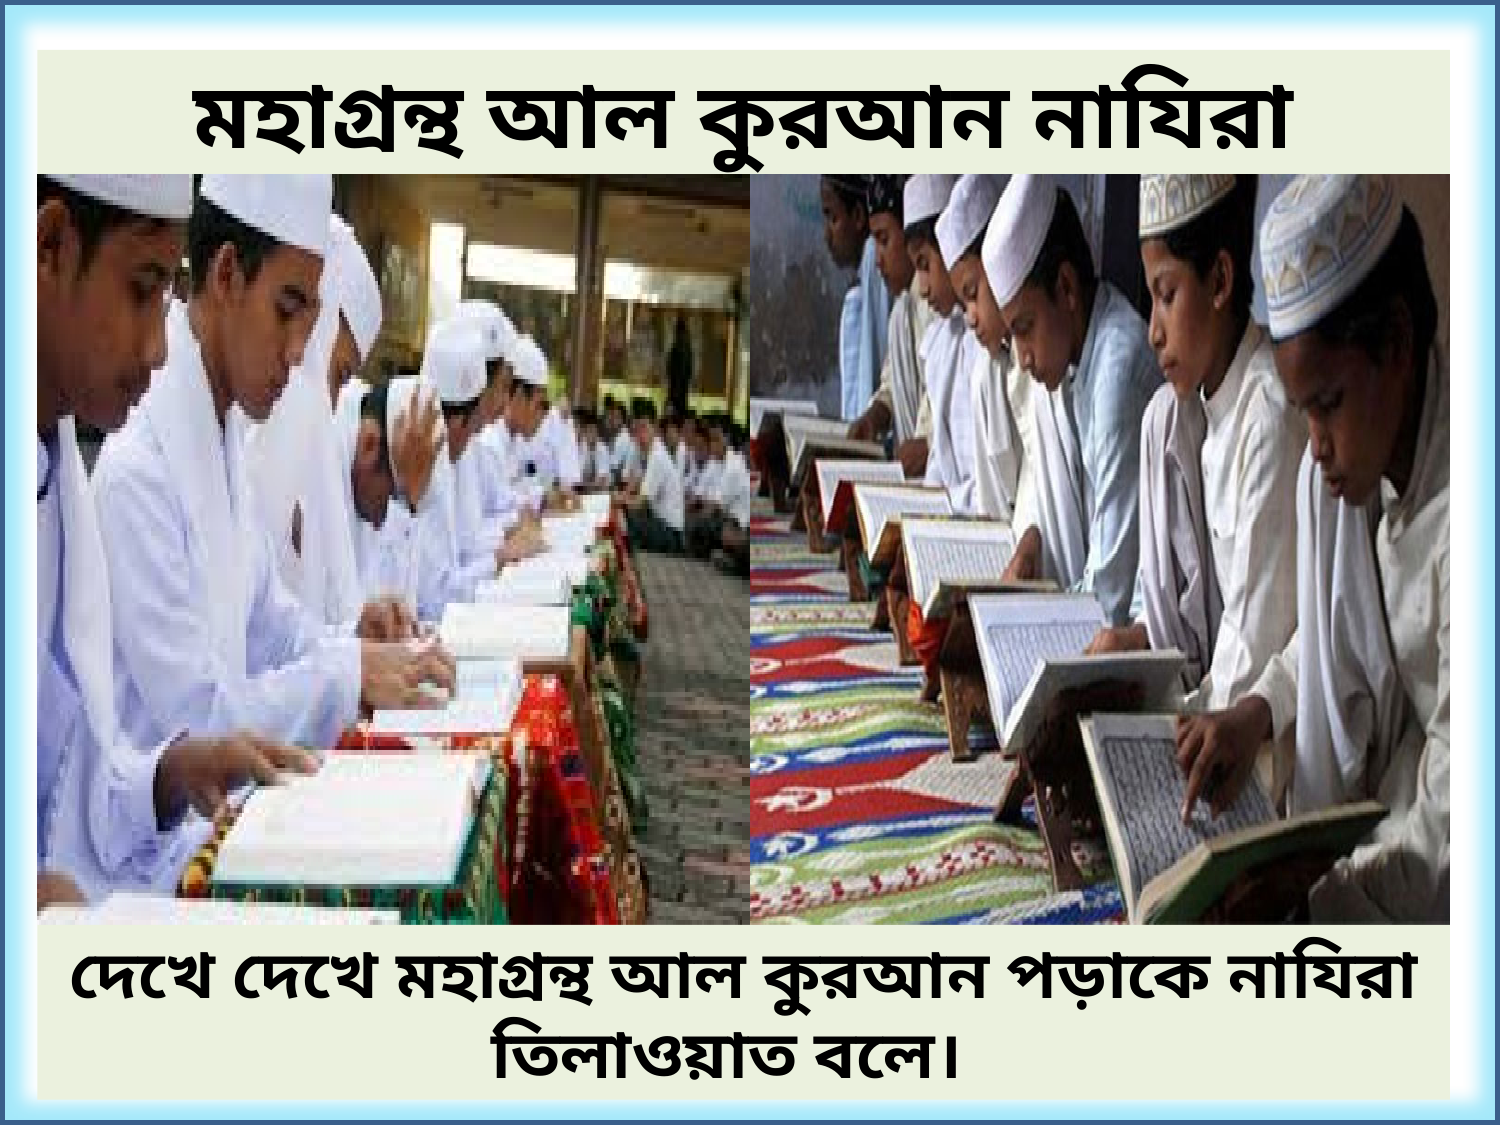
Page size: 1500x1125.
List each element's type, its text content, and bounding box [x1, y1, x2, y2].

picture [37, 174, 1451, 926]
text_box দেখে দেখে মহাগ্রন্থ আল কুরআন পড়াকে নাযিরা তিলাওয়াত বলে। [37, 932, 1450, 1100]
text_box [0, 0, 1500, 1125]
text_box মহাগ্রন্থ আল কুরআন নাযিরা তিলাওয়াত [37, 49, 1450, 174]
